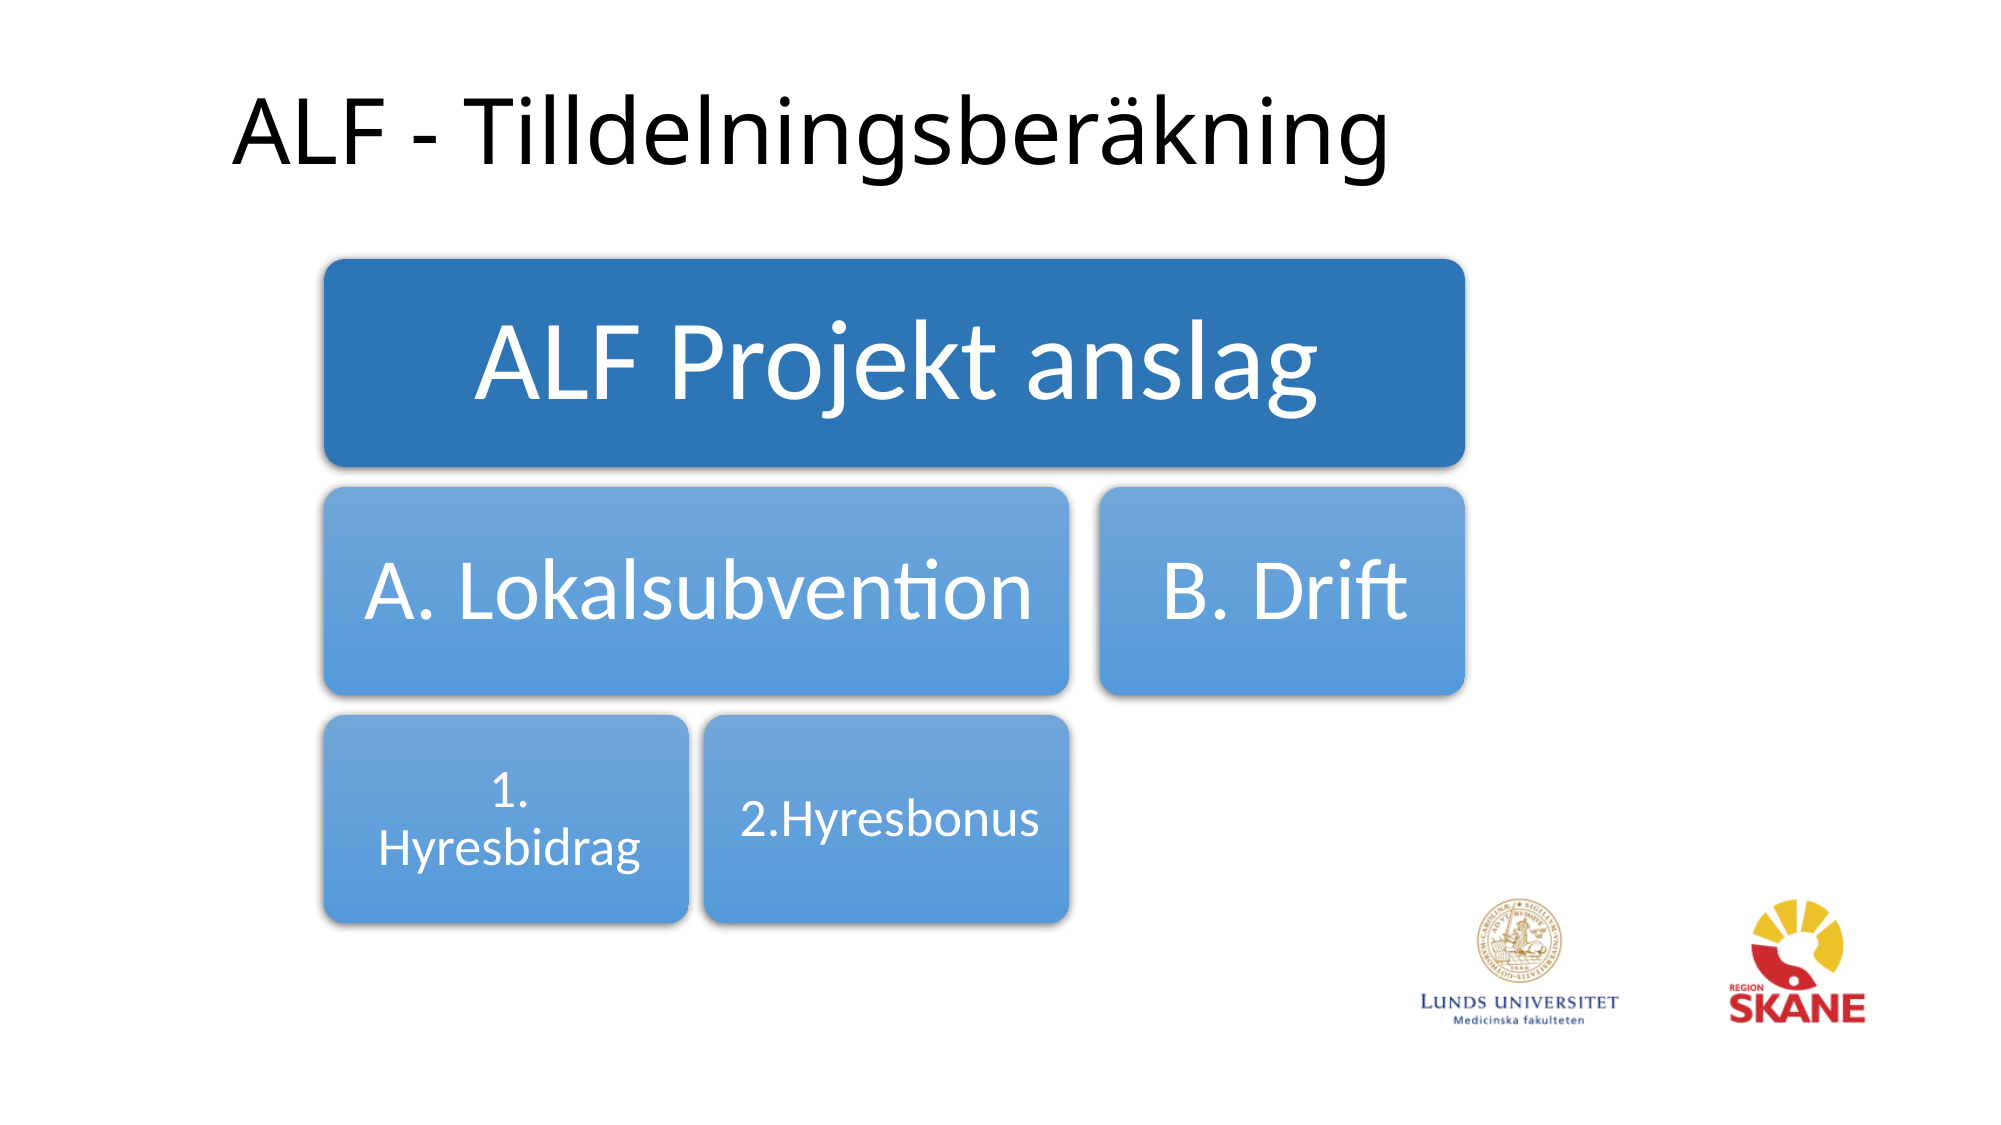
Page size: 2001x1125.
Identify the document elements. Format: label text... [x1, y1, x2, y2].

picture [1396, 883, 1889, 1032]
title ALF - Tilldelningsberäkning [217, 26, 1943, 245]
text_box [323, 258, 1466, 924]
